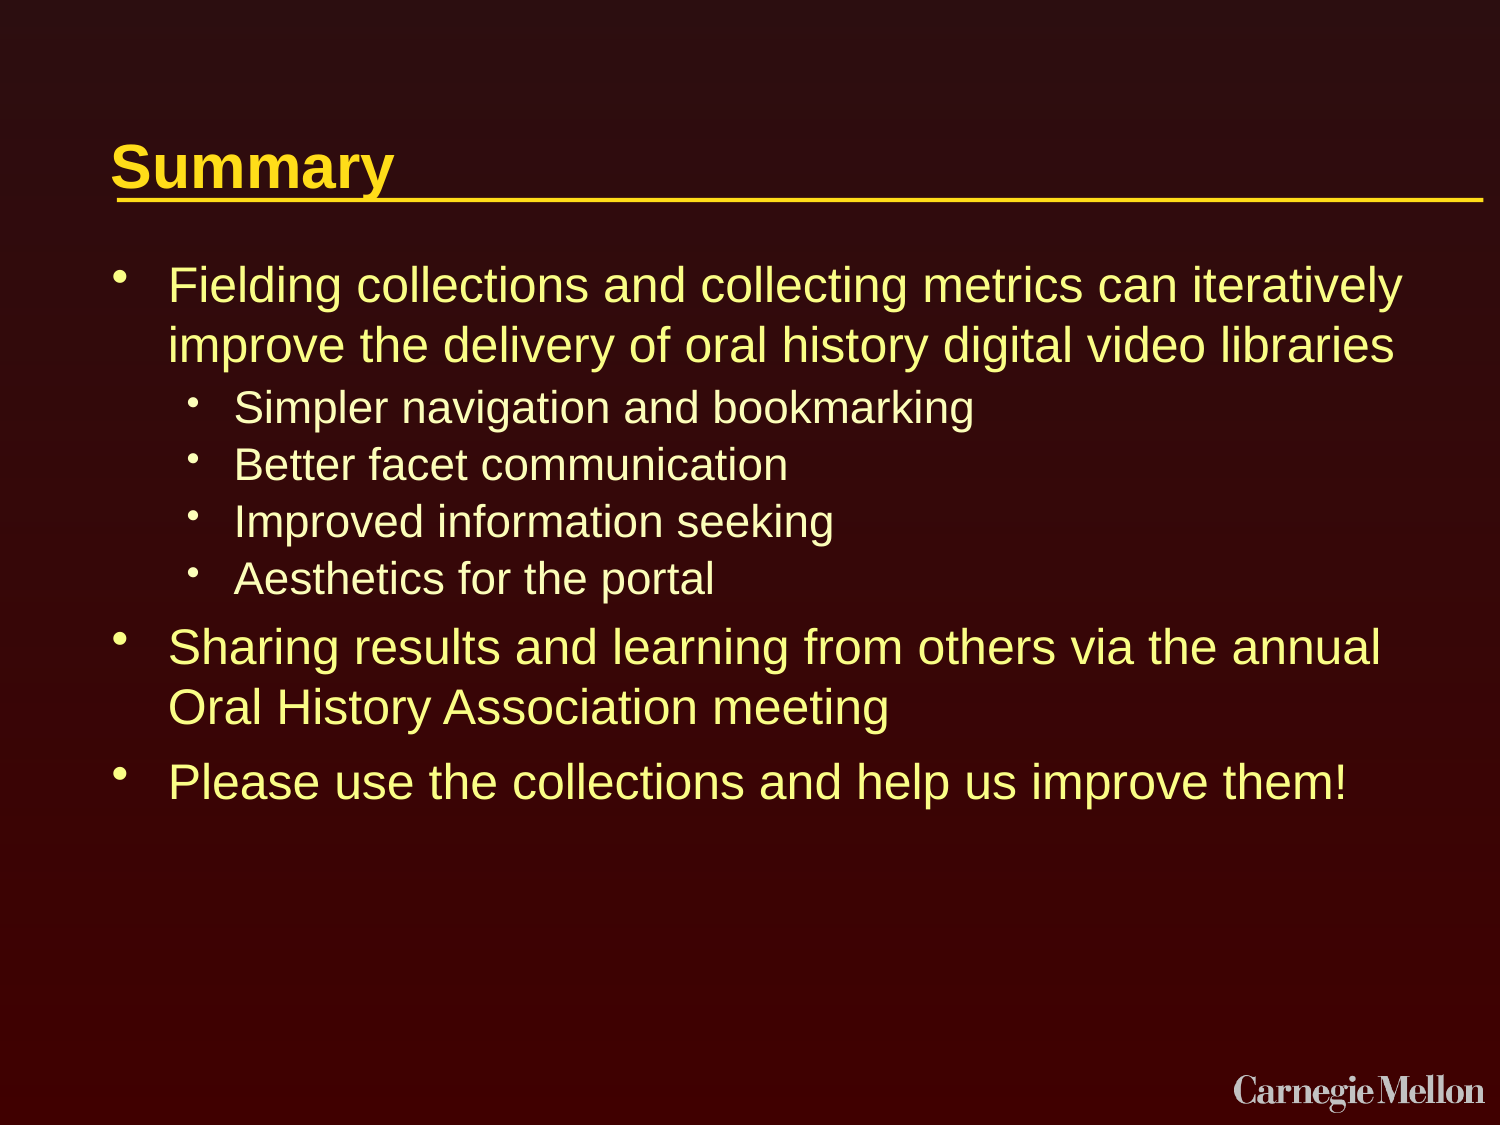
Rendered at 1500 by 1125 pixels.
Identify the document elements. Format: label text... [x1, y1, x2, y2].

title Summary [95, 68, 1372, 258]
picture [1234, 1074, 1485, 1113]
list Fielding collections and collecting metrics can iteratively improve the delivery of oral history digital video libraries Simpler navigation and bookmarking Better facet communication Improved information seeking Aesthetics for the portal Sharing results and learning from others via the annual Oral History Association meeting Please use the collections and help us improve them! [96, 244, 1423, 1034]
